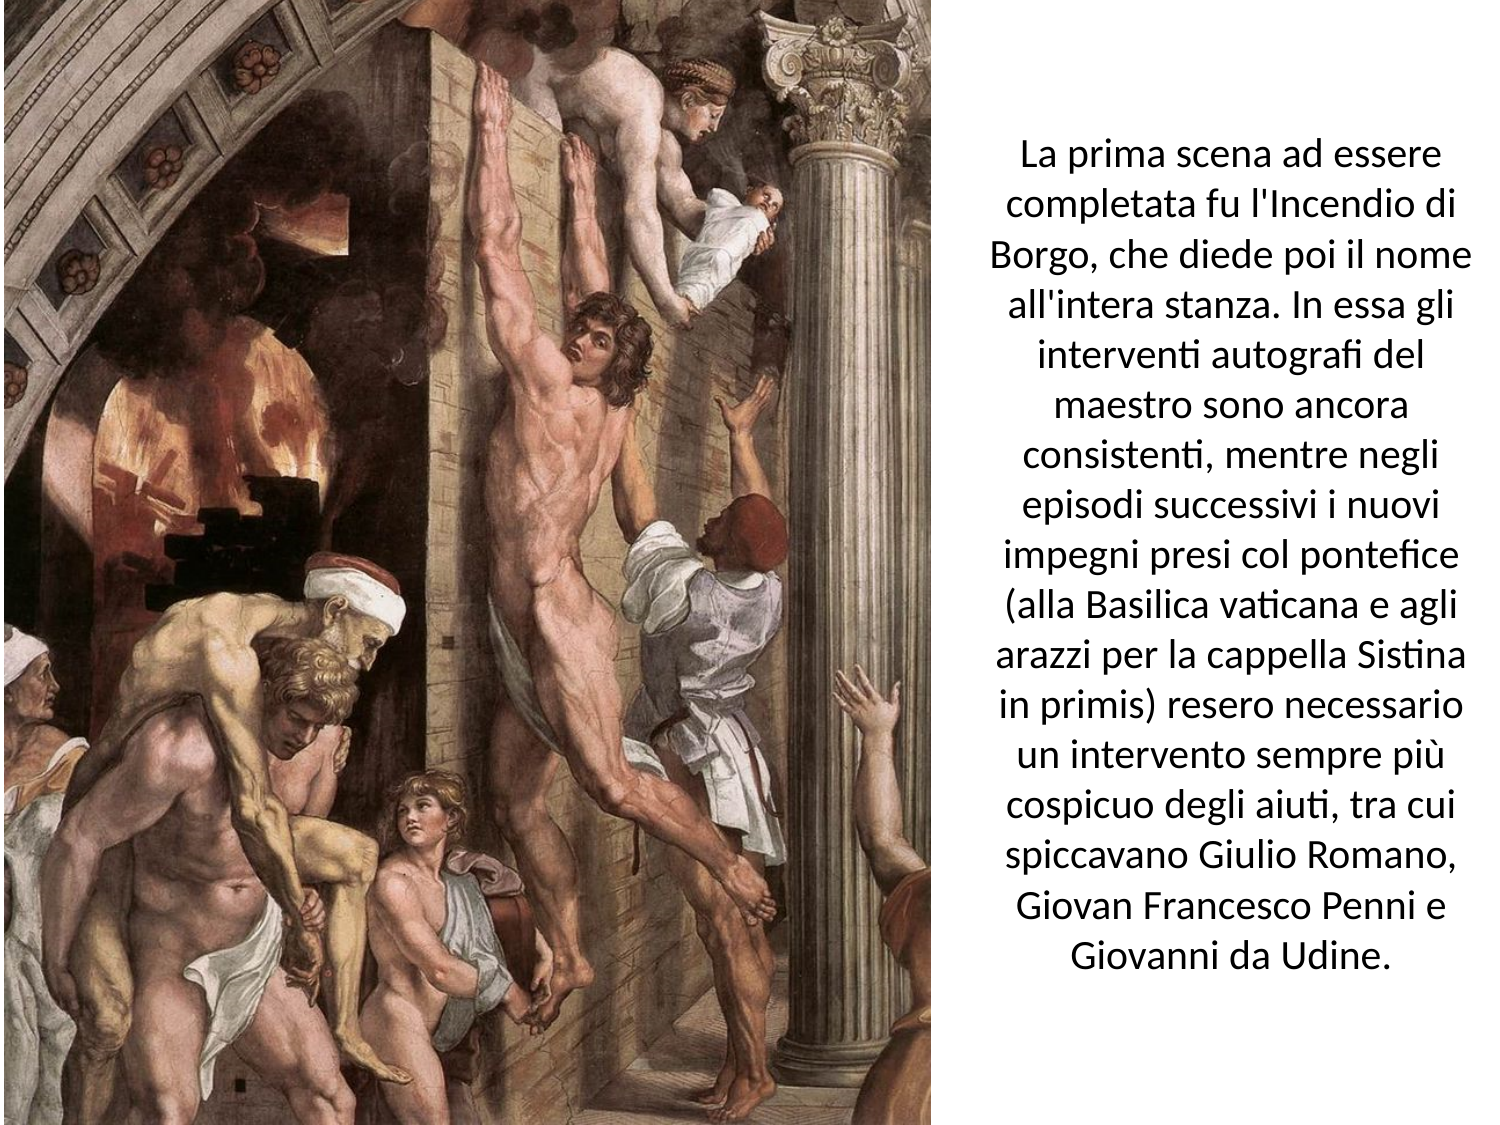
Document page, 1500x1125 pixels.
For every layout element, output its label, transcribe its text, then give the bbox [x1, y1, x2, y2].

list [4, 0, 931, 1125]
title La prima scena ad essere completata fu l'Incendio di Borgo, che diede poi il nome all'intera stanza. In essa gli interventi autografi del maestro sono ancora consistenti, mentre negli episodi successivi i nuovi impegni presi col pontefice (alla Basilica vaticana e agli arazzi per la cappella Sistina in primis) resero necessario un intervento sempre più cospicuo degli aiuti, tra cui spiccavano Giulio Romano, Giovan Francesco Penni e Giovanni da Udine. [962, 45, 1500, 1059]
